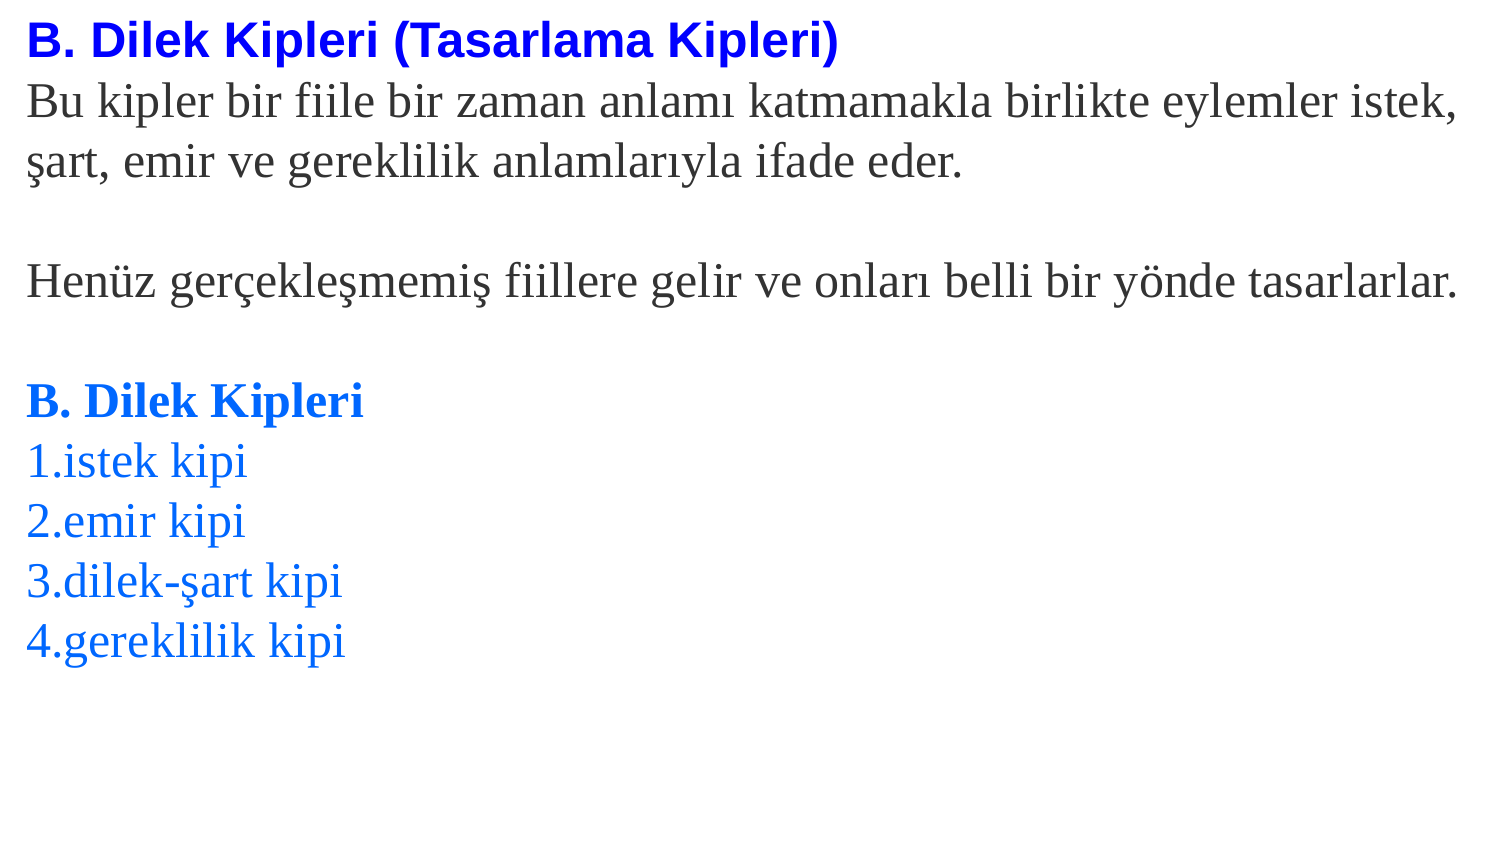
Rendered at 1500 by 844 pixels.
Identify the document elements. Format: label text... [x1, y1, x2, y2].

text_box B. Dilek Kipleri (Tasarlama Kipleri) Bu kipler bir fiile bir zaman anlamı katmamakla birlikte eylemler istek, şart, emir ve gereklilik anlamlarıyla ifade eder. Henüz gerçekleşmemiş fiillere gelir ve onları belli bir yönde tasarlarlar. B. Dilek Kipleri 1.istek kipi 2.emir kipi 3.dilek-şart kipi 4.gereklilik kipi [11, 0, 1500, 735]
